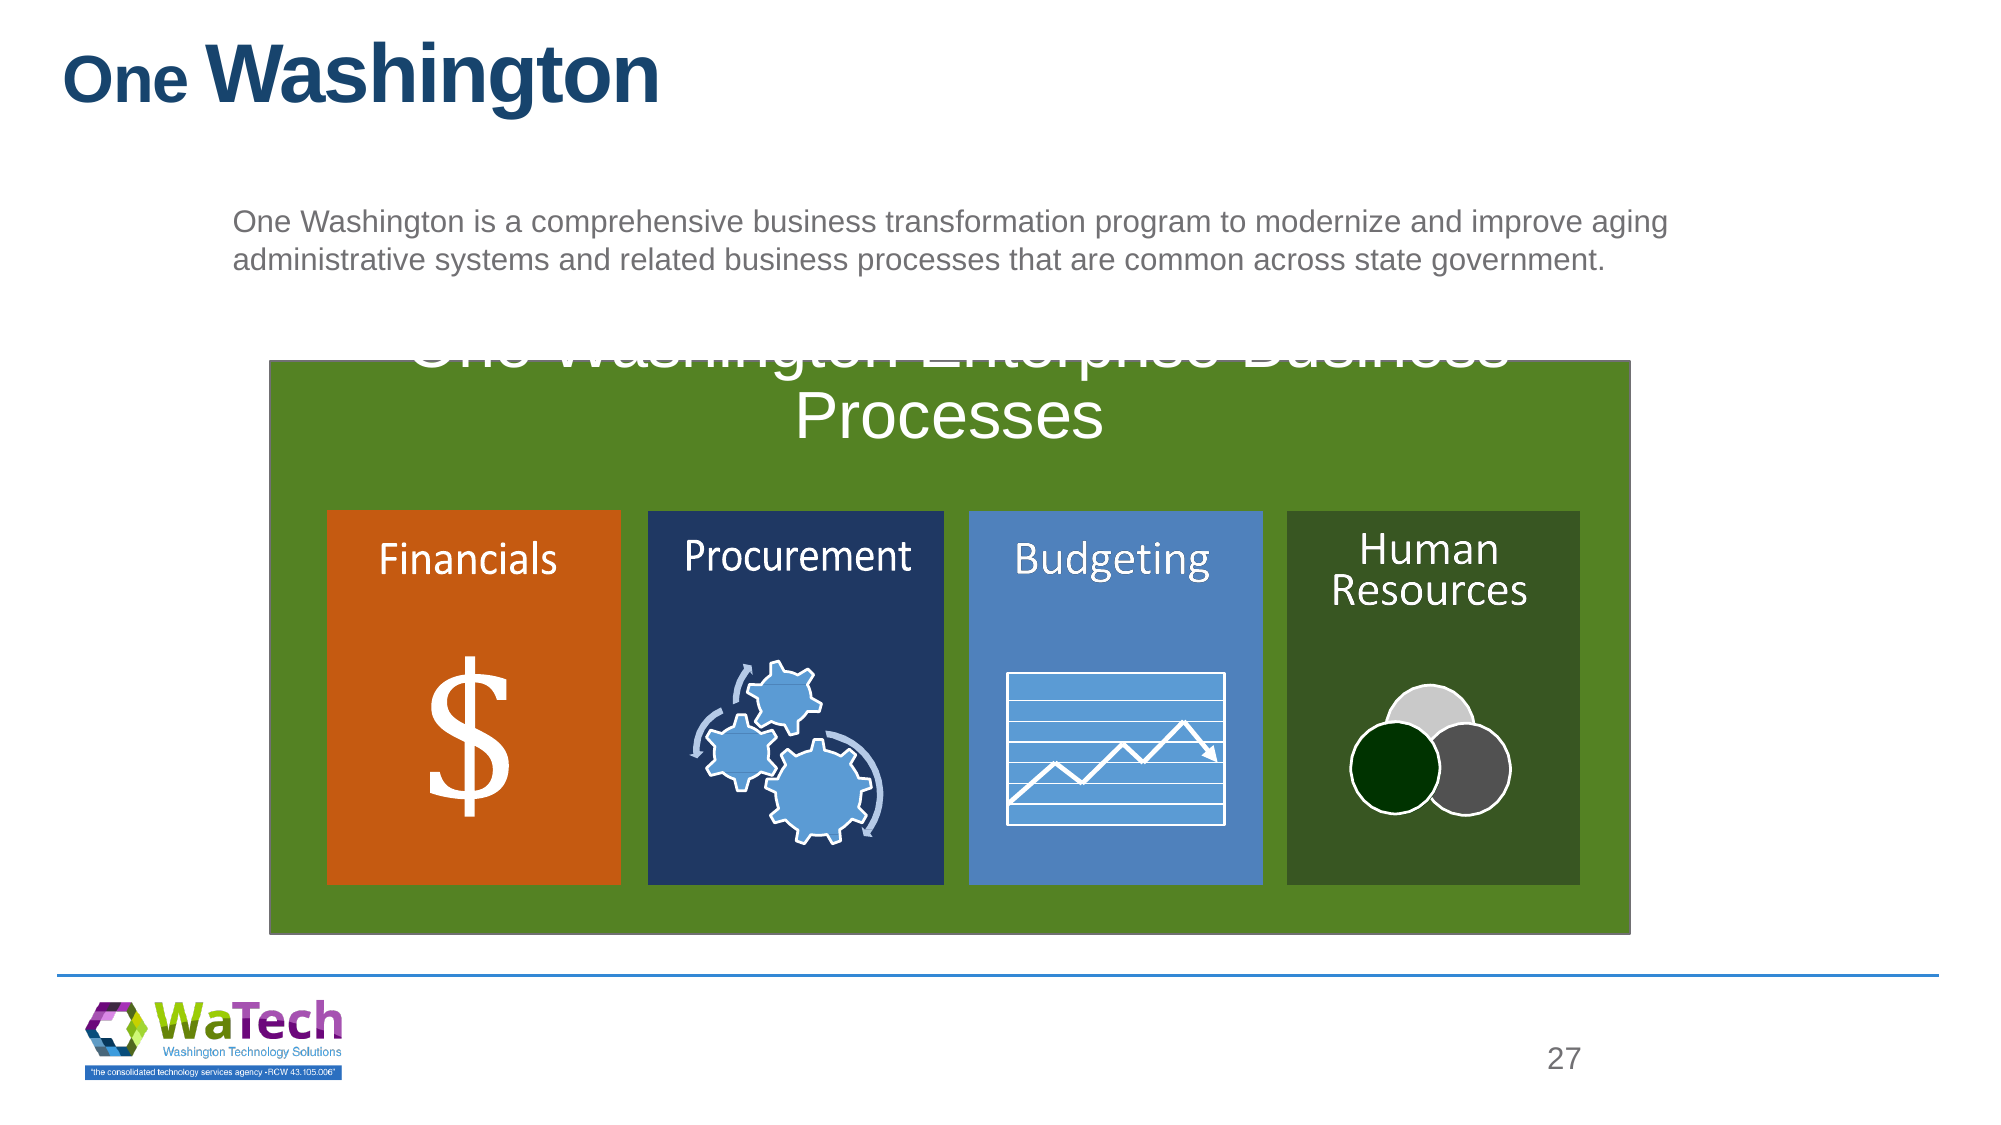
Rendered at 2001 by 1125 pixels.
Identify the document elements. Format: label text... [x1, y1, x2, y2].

slide_number 27 [1532, 1030, 1805, 1087]
title One Washington [48, 22, 1669, 217]
picture [263, 458, 1667, 898]
text_box One Washington Enterprise Business Processes [270, 367, 1630, 458]
text_box [269, 898, 1631, 935]
text_box One Washington is a comprehensive business transformation program to modernize and improve aging administrative systems and related business processes that are common across state government. [217, 194, 1849, 284]
picture [84, 997, 342, 1085]
text_box [269, 360, 1631, 458]
